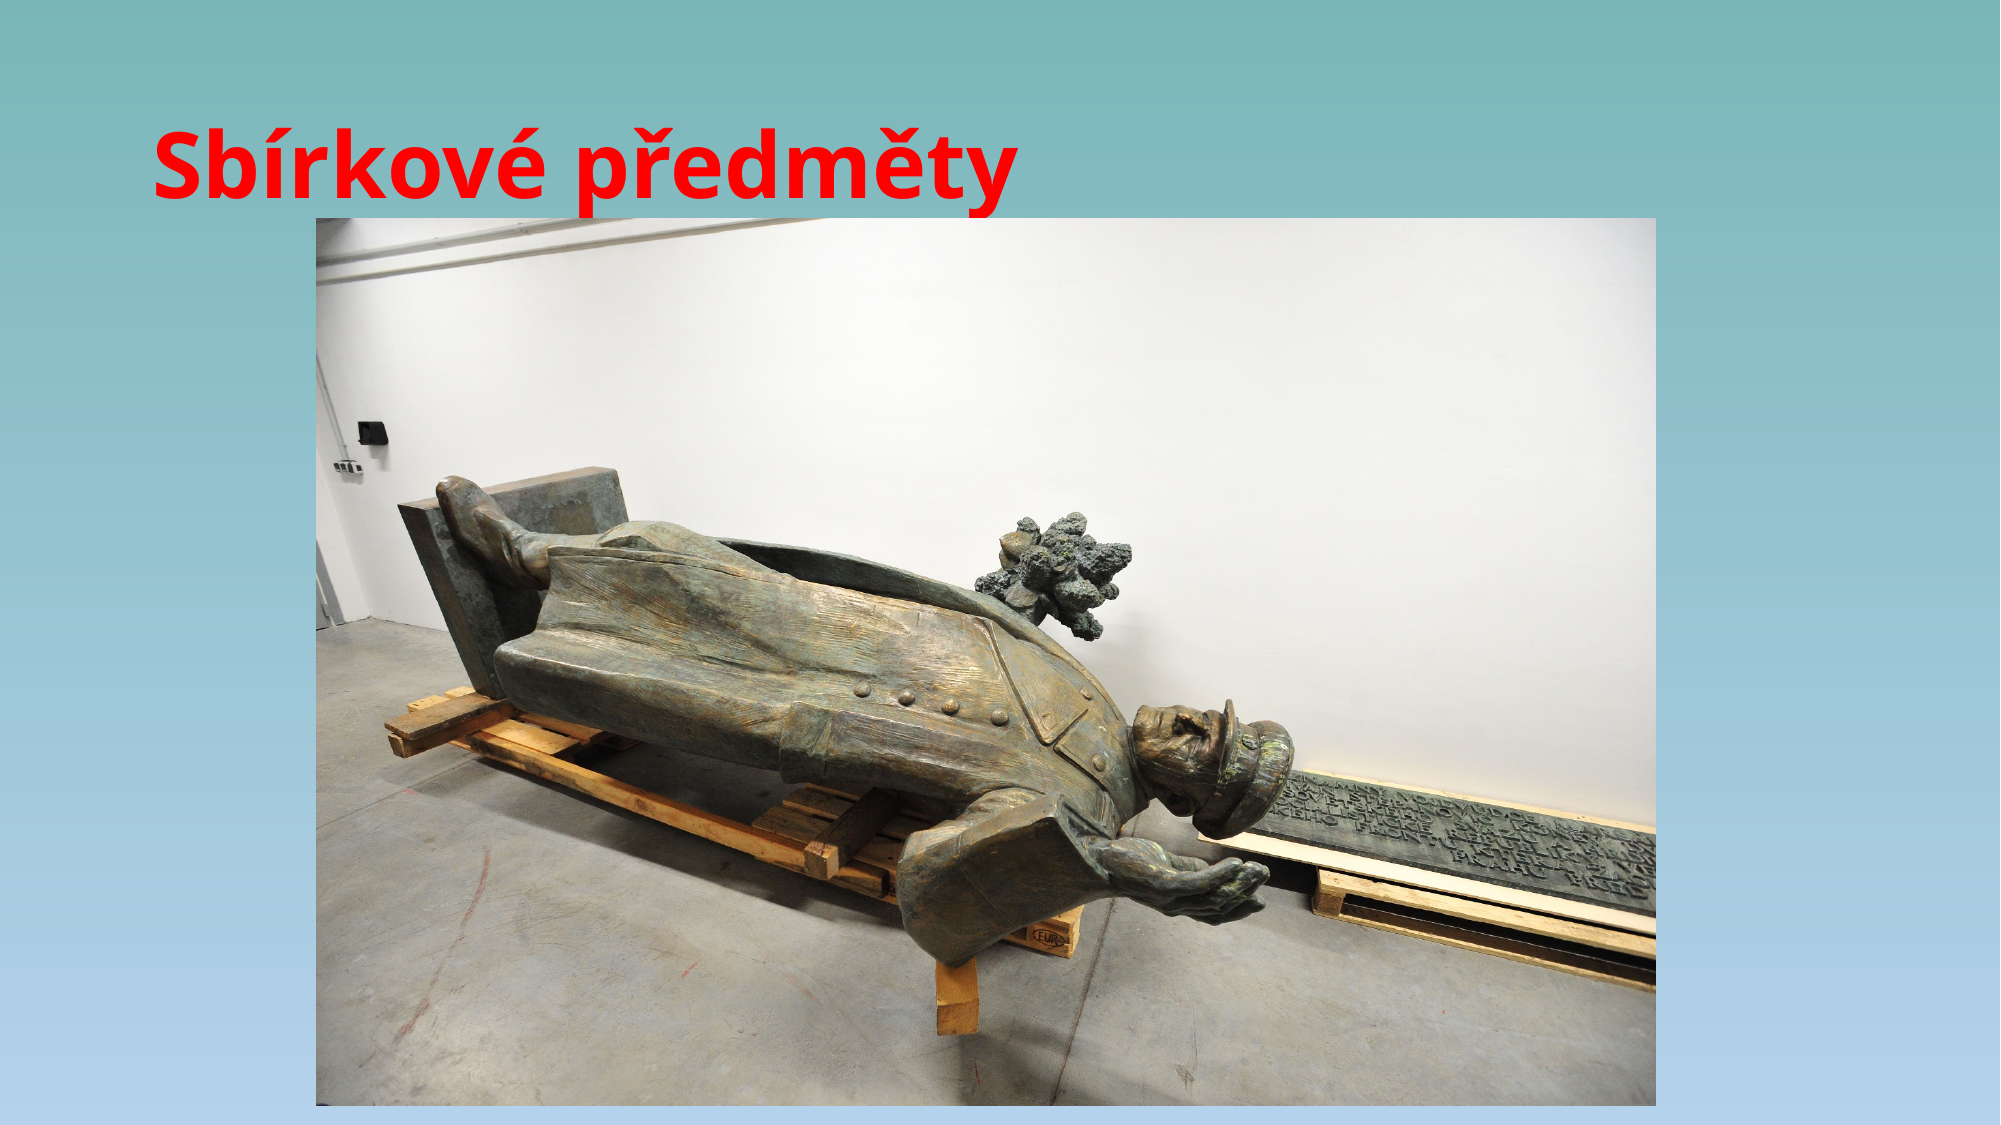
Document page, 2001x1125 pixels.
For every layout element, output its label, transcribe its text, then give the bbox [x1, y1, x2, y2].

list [316, 218, 1656, 1106]
title Sbírkové předměty [137, 59, 1863, 278]
